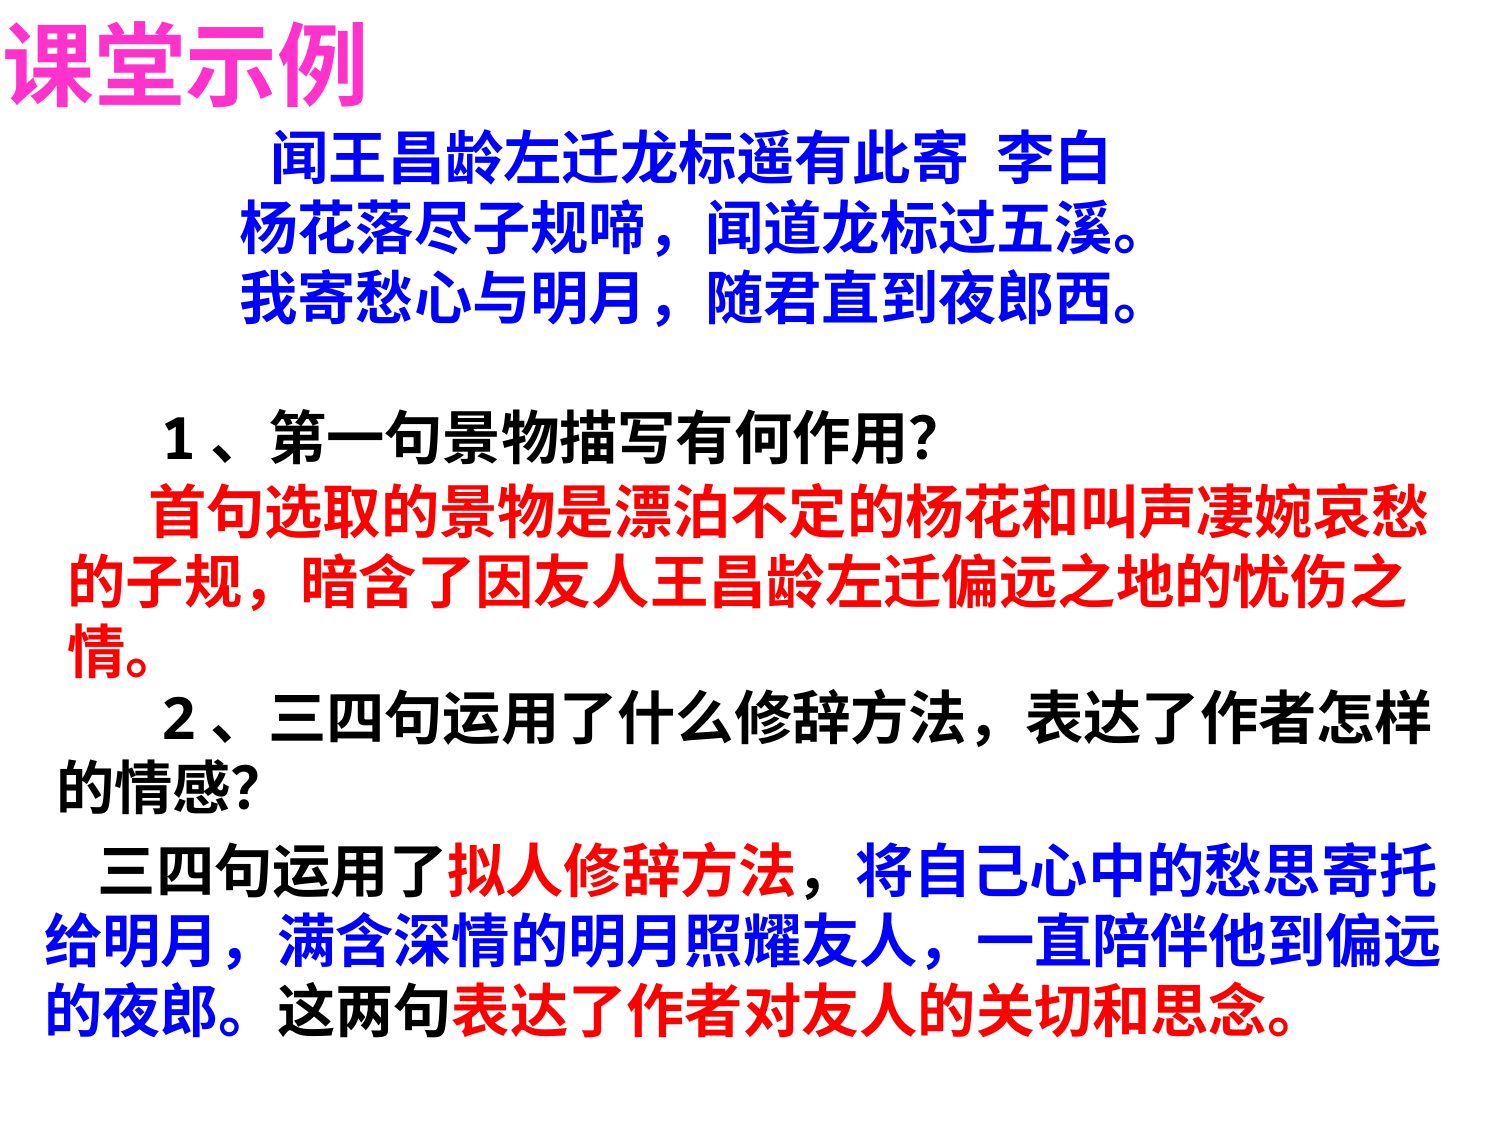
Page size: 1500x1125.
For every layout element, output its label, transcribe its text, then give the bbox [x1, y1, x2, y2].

text_box 三四句运用了拟人修辞方法，将自己心中的愁思寄托给明月，满含深情的明月照耀友人，一直陪伴他到偏远的夜郎。这两句表达了作者对友人的关切和思念。 [29, 827, 1471, 1052]
text_box 课堂示例 [0, 0, 372, 126]
text_box 闻王昌龄左迁龙标遥有此寄 李白 杨花落尽子规啼，闻道龙标过五溪。 我寄愁心与明月，随君直到夜郎西。 1、第一句景物描写有何作用？ 2、三四句运用了什么修辞方法，表达了作者怎样的情感？ [41, 113, 1451, 827]
text_box 首句选取的景物是漂泊不定的杨花和叫声凄婉哀愁的子规，暗含了因友人王昌龄左迁偏远之地的忧伤之情。 [53, 468, 1459, 693]
